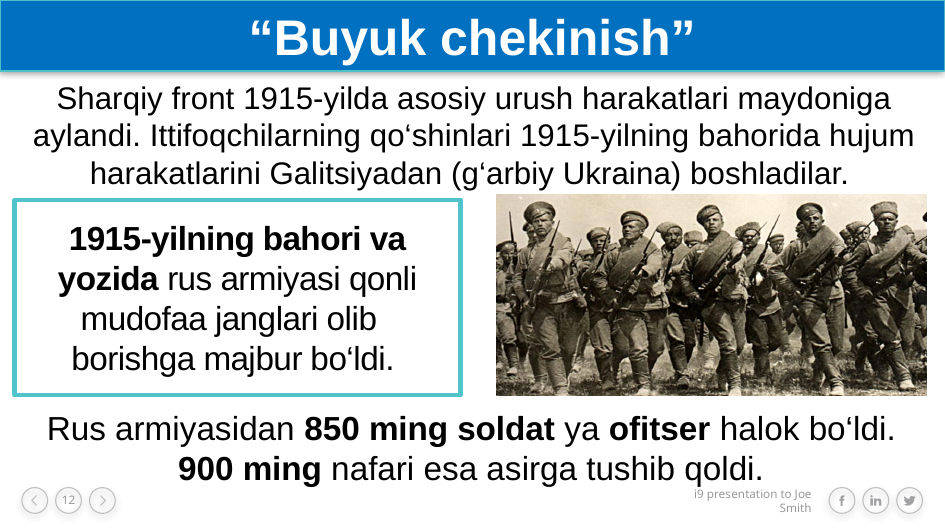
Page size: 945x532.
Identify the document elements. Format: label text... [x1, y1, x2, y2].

text_box Rus armiyasidan 850 ming soldat ya ofitser halok bo‘ldi. 900 ming nafari esa asirga tushib qoldi. [16, 400, 927, 495]
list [495, 194, 928, 396]
text_box “Buyuk chekinish” [0, 0, 945, 72]
text_box Sharqiy front 1915-yilda asosiy urush harakatlari maydoniga aylandi. Ittifoqchilarning qo‘shinlari 1915-yilning bahorida hujum harakatlarini Galitsiyadan (g‘arbiy Ukraina) boshladilar. [16, 70, 933, 198]
title 1915-yilning bahori va yozida rus armiyasi qonli mudofaa janglari olib borishga majbur bo‘ldi. [12, 198, 463, 397]
